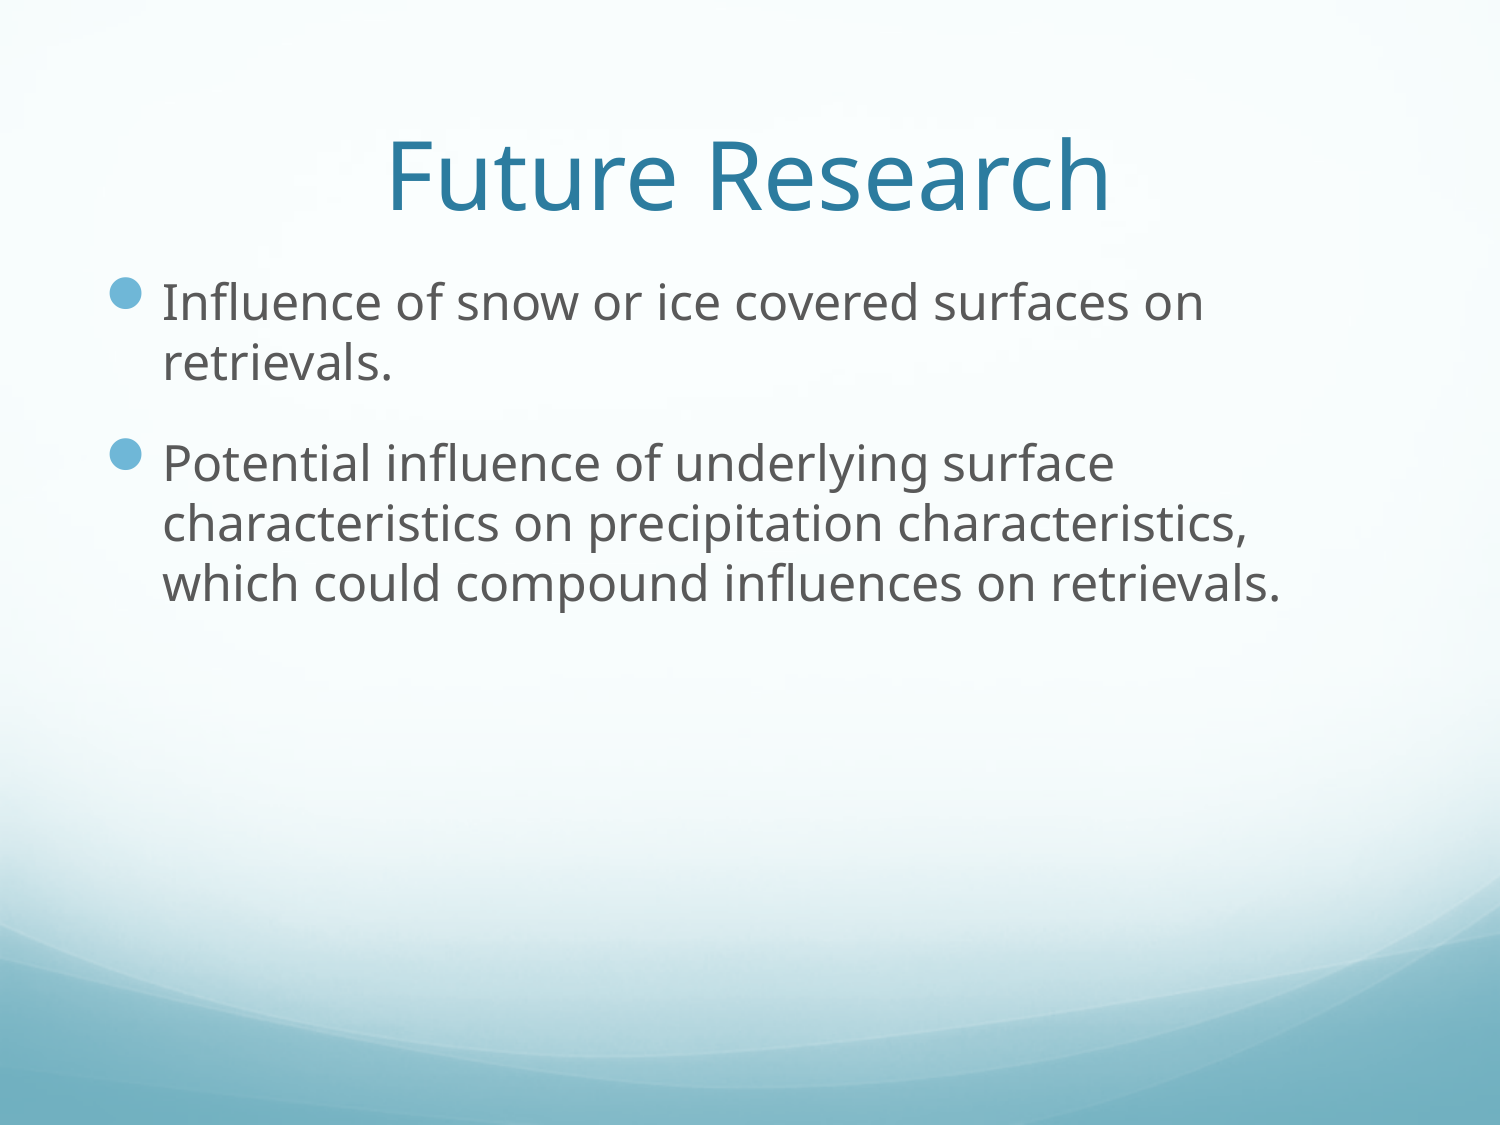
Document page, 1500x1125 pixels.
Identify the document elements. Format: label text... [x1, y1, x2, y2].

list Influence of snow or ice covered surfaces on retrievals. Potential influence of underlying surface characteristics on precipitation characteristics, which could compound influences on retrievals. [90, 262, 1410, 975]
title Future Research [90, 17, 1410, 237]
